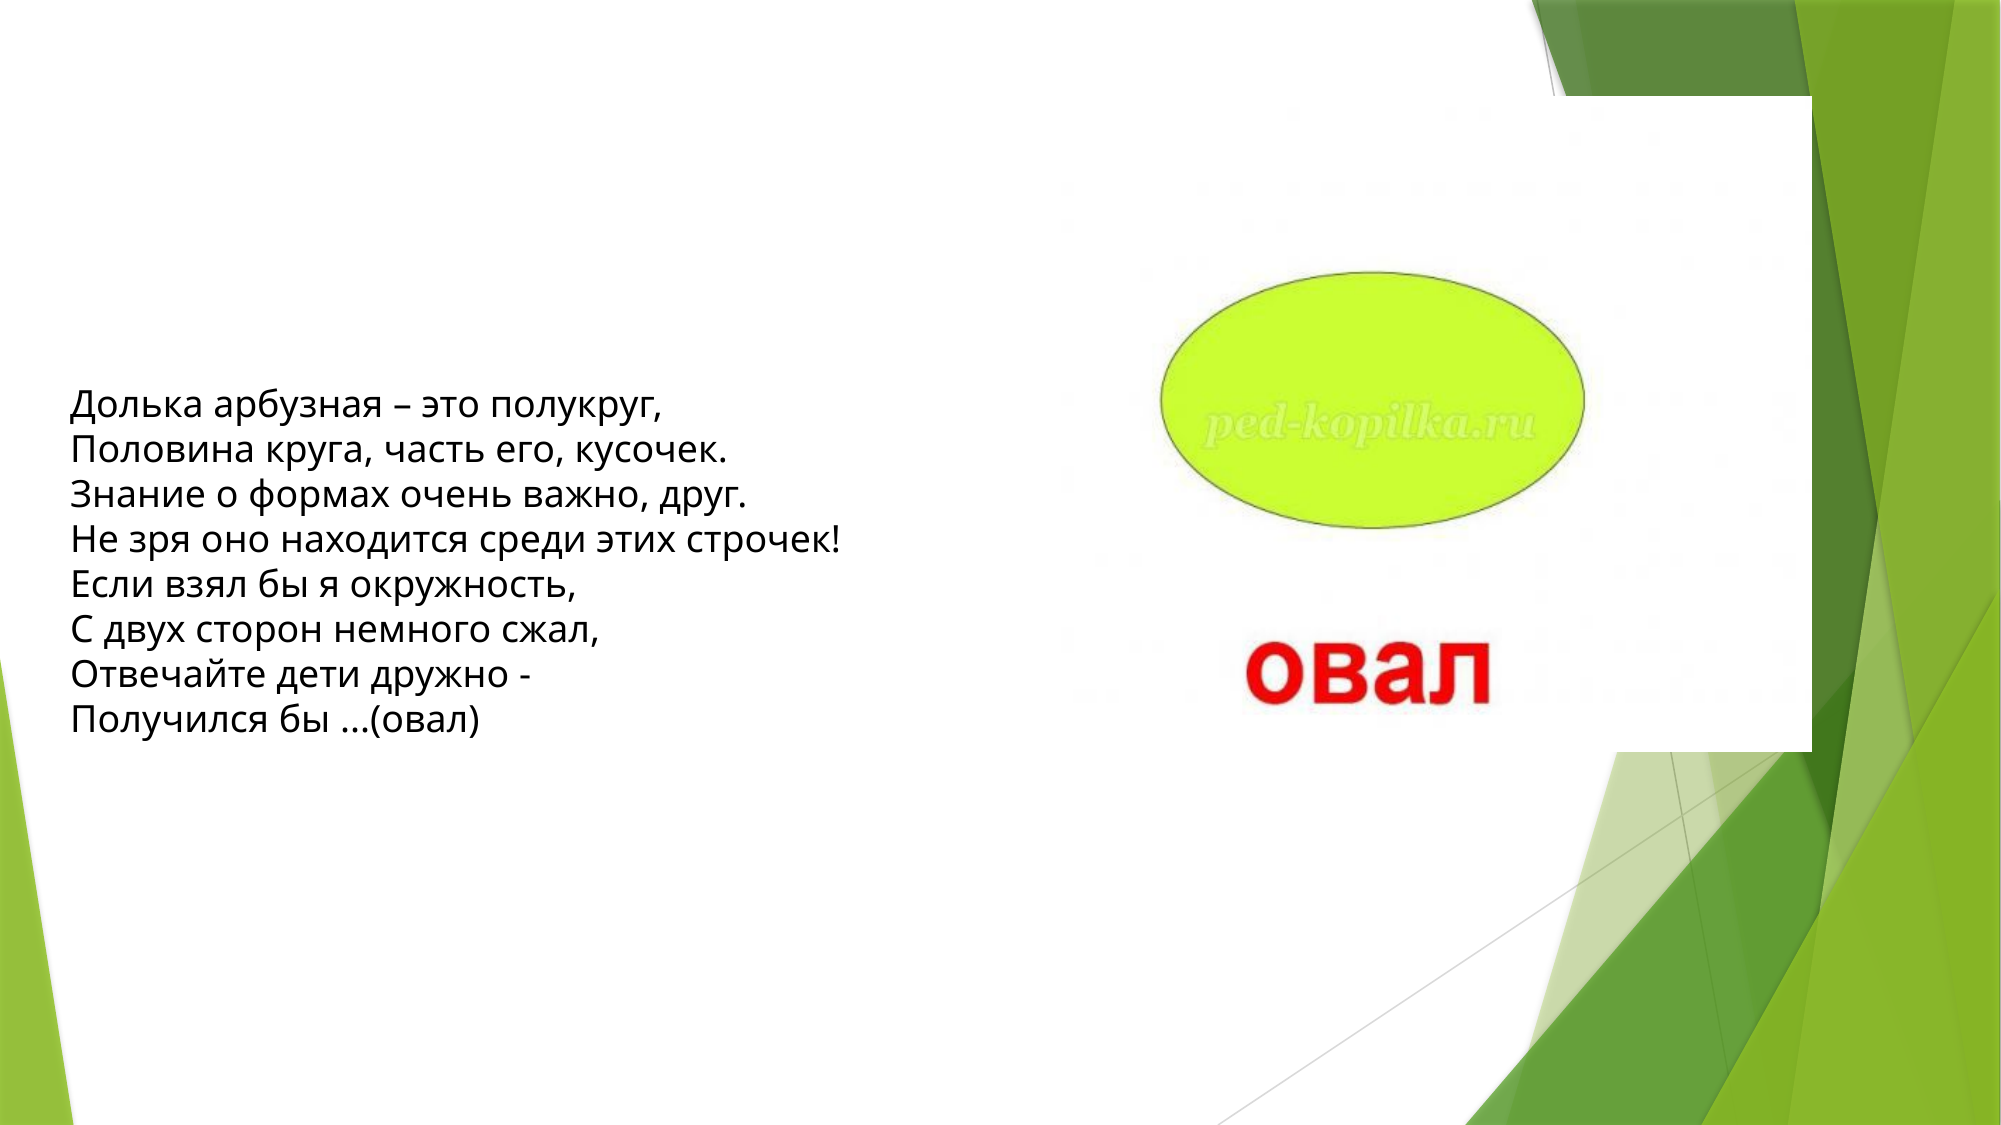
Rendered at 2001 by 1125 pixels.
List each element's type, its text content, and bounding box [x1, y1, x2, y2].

picture [927, 96, 1812, 753]
text_box Долька арбузная – это полукруг, Половина круга, часть его, кусочек. Знание о формах очень важно, друг. Не зря оно находится среди этих строчек! Если взял бы я окружность, С двух сторон немного сжал, Отвечайте дети дружно - Получился бы ...(овал) [55, 373, 922, 748]
